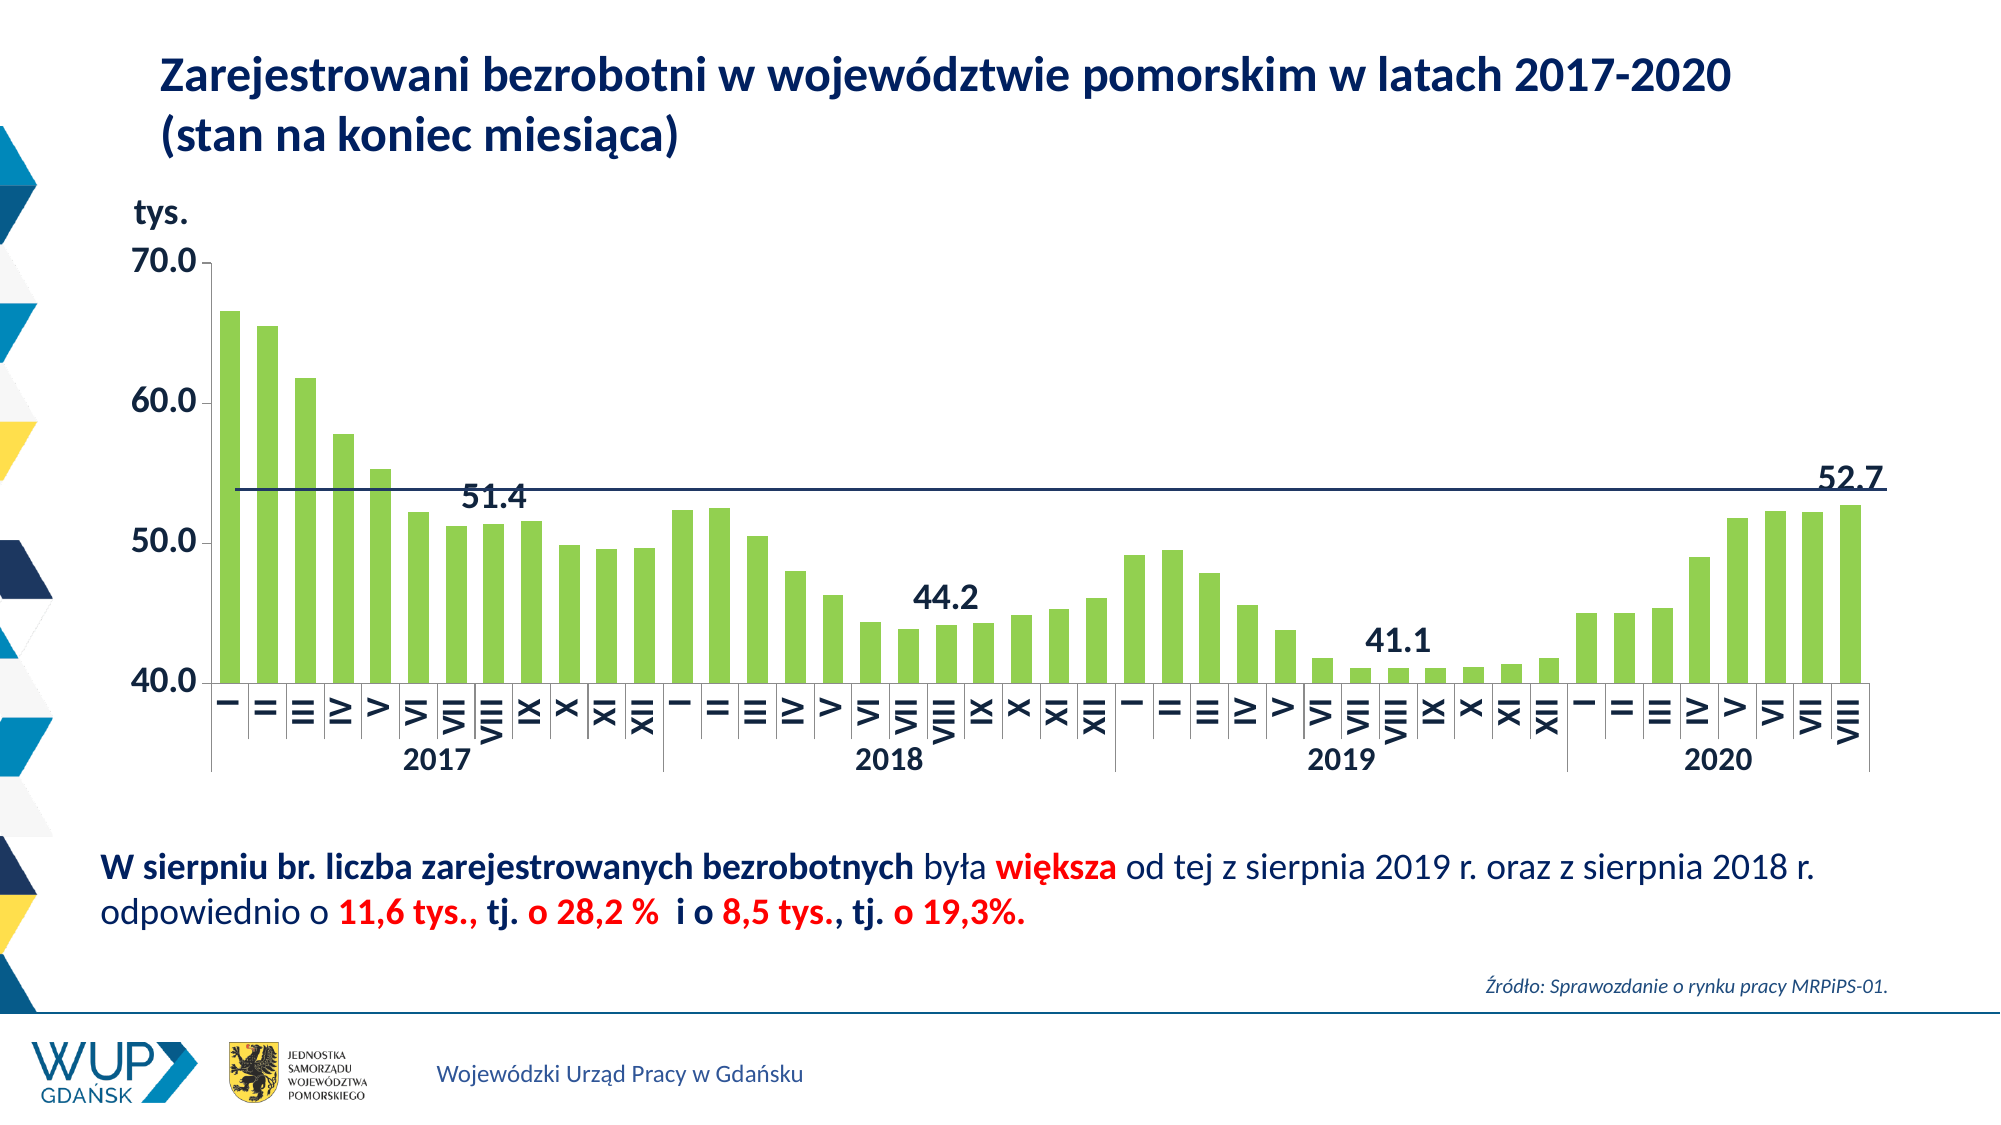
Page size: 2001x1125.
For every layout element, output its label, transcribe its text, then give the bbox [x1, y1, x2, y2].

title Zarejestrowani bezrobotni w województwie pomorskim w latach 2017-2020 (stan na koniec miesiąca) [145, 50, 1976, 154]
chart [126, 184, 1919, 788]
text_box Źródło: Sprawozdanie o rynku pracy MRPiPS-01. [1471, 965, 1904, 1006]
picture [0, 721, 53, 1013]
text_box W sierpniu br. liczba zarejestrowanych bezrobotnych była większa od tej z sierpnia 2019 r. oraz z sierpnia 2018 r. odpowiednio o 11,6 tys., tj. o 28,2 % i o 8,5 tys., tj. o 19,3%. [85, 834, 1918, 939]
picture [0, 126, 53, 720]
picture [31, 1042, 367, 1103]
